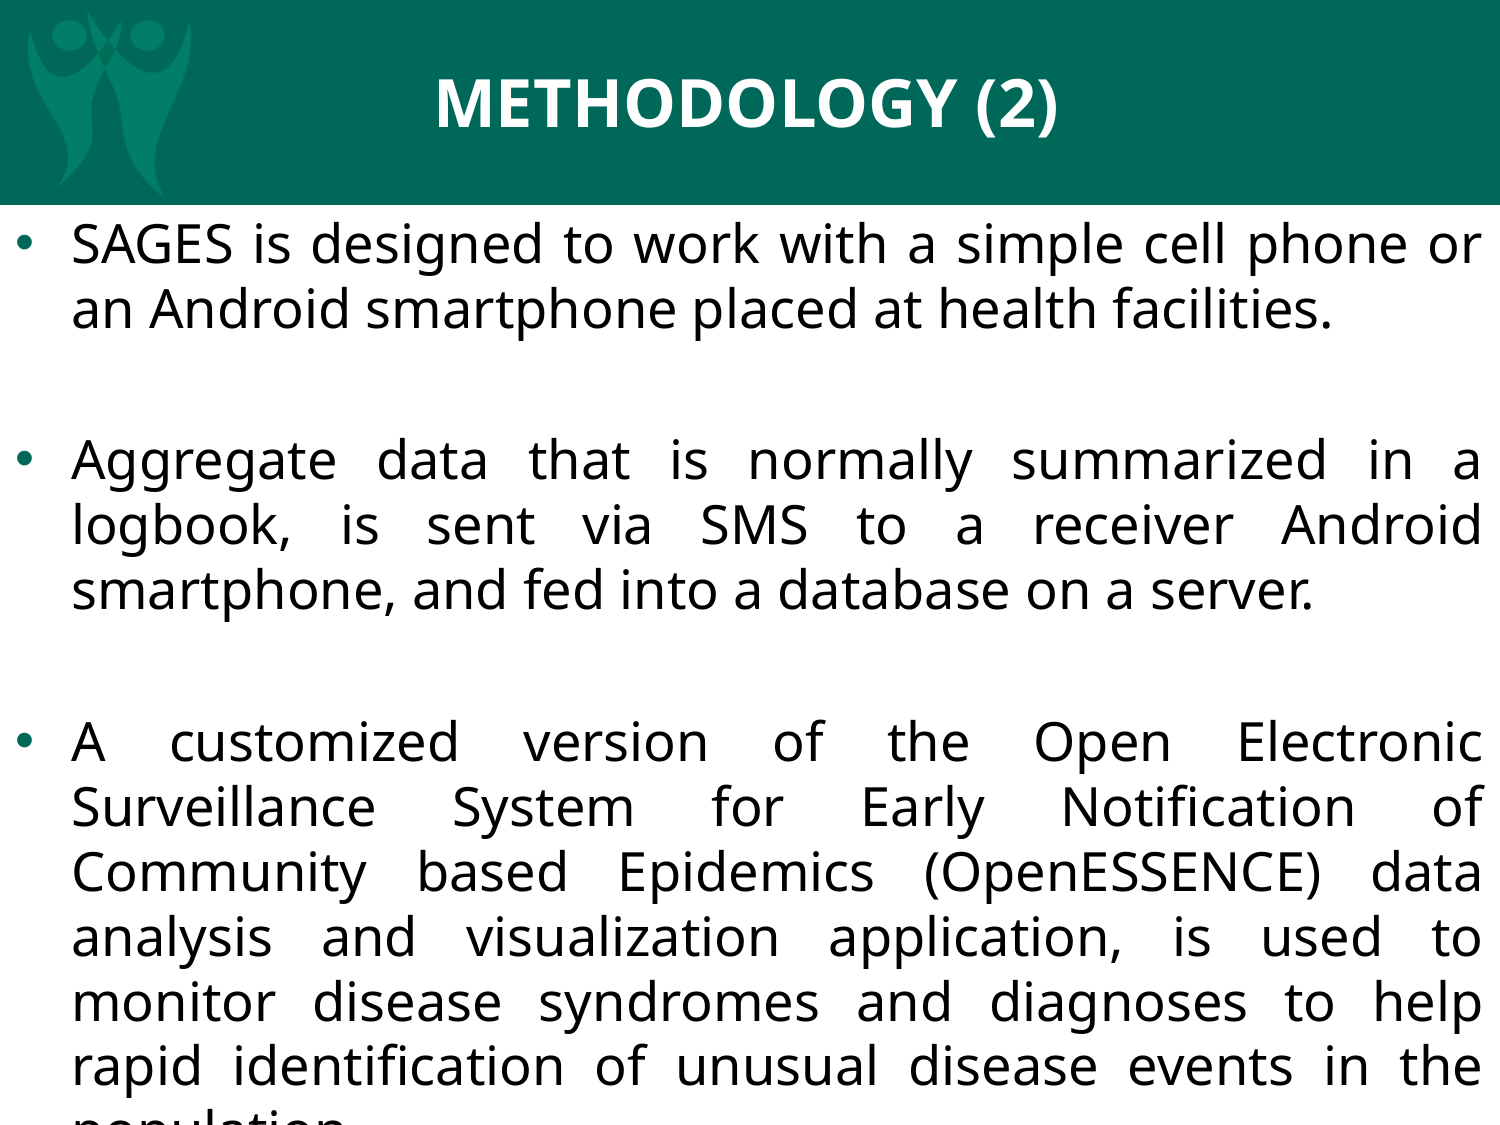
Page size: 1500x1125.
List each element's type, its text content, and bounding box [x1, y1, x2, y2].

text_box METHODOLOGY (2) [130, 49, 1363, 152]
picture [0, 0, 1500, 201]
list SAGES is designed to work with a simple cell phone or an Android smartphone placed at health facilities. Aggregate data that is normally summarized in a logbook, is sent via SMS to a receiver Android smartphone, and fed into a database on a server. A customized version of the Open Electronic Surveillance System for Early Notification of Community based Epidemics (OpenESSENCE) data analysis and visualization application, is used to monitor disease syndromes and diagnoses to help rapid identification of unusual disease events in the population. [0, 201, 1500, 1110]
